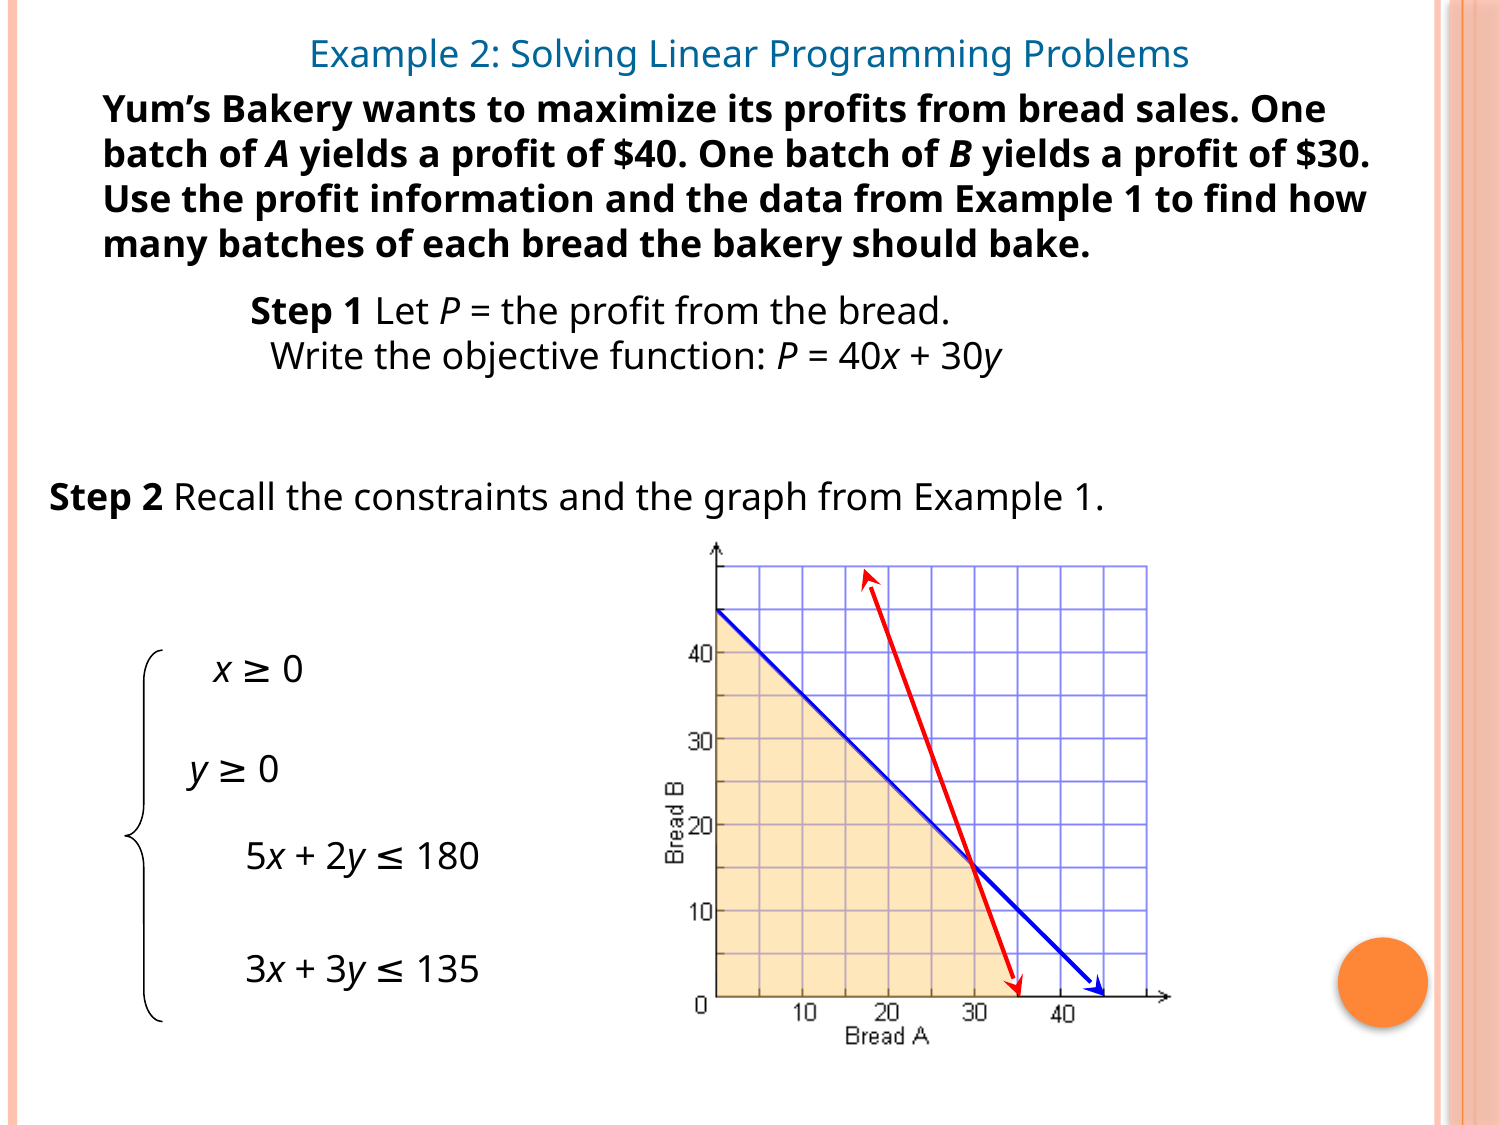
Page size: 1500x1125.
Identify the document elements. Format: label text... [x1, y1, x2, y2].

text_box Yum’s Bakery wants to maximize its profits from bread sales. One batch of A yields a profit of $40. One batch of B yields a profit of $30. Use the profit information and the data from Example 1 to find how many batches of each bread the bakery should bake. [87, 83, 1439, 273]
picture [661, 511, 1201, 1051]
text_box Step 1 Let P = the profit from the bread. Write the objective function: P = 40x + 30y [235, 280, 1026, 385]
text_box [124, 636, 564, 1023]
text_box Example 2: Solving Linear Programming Problems [0, 22, 1500, 83]
text_box Step 2 Recall the constraints and the graph from Example 1. [34, 465, 1285, 525]
